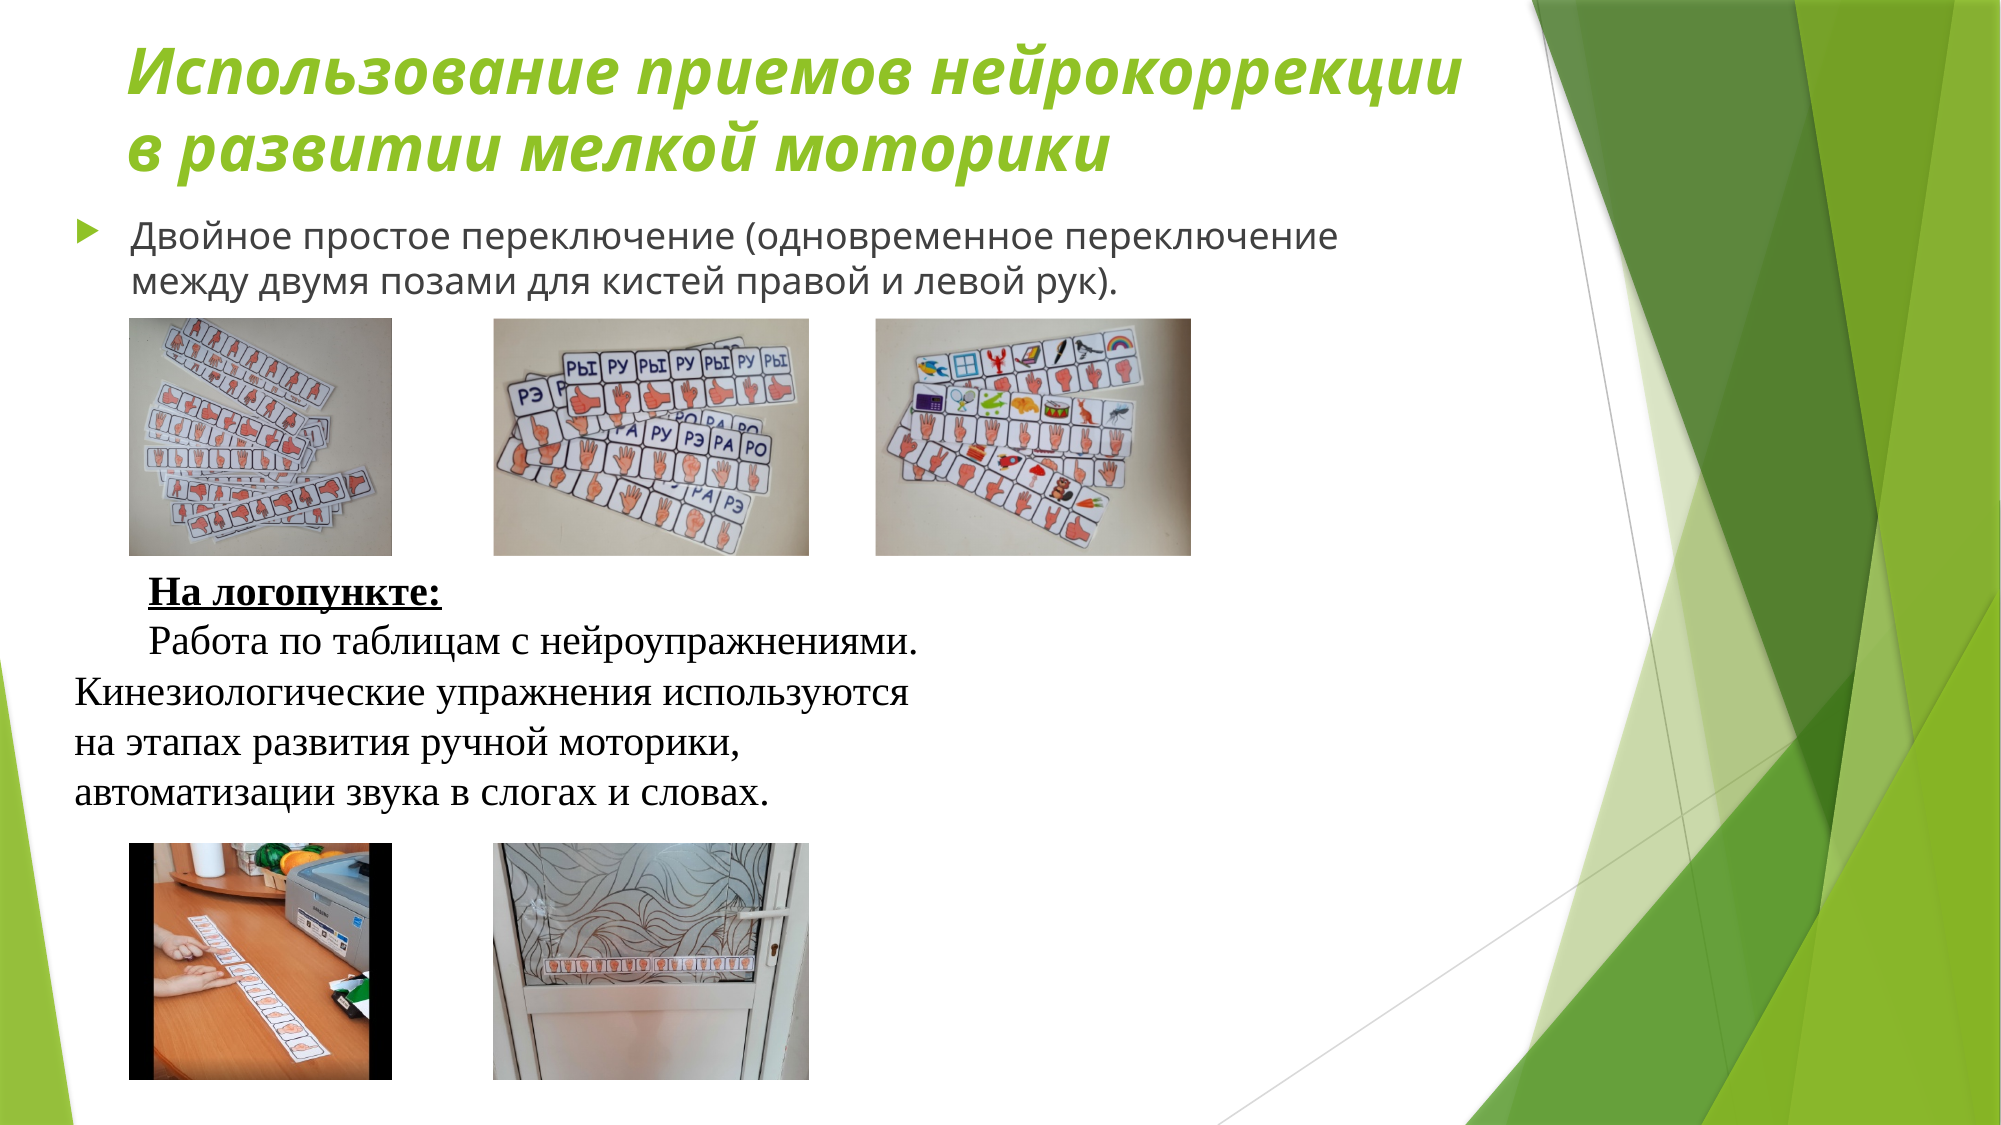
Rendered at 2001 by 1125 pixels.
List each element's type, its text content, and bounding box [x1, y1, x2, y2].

picture [128, 318, 393, 556]
picture [875, 318, 1192, 556]
picture [493, 318, 809, 556]
picture [128, 842, 393, 1081]
list Двойное простое переключение (одновременное переключение между двумя позами для кистей правой и левой рук). [59, 204, 1470, 319]
title Использование приемов нейрокоррекции в развитии мелкой моторики [111, 22, 1522, 240]
picture [493, 842, 810, 1081]
text_box На логопункте: Работа по таблицам с нейроупражнениями. Кинезиологические упражнения используются на этапах развития ручной моторики, автоматизации звука в слогах и словах. [59, 555, 973, 821]
